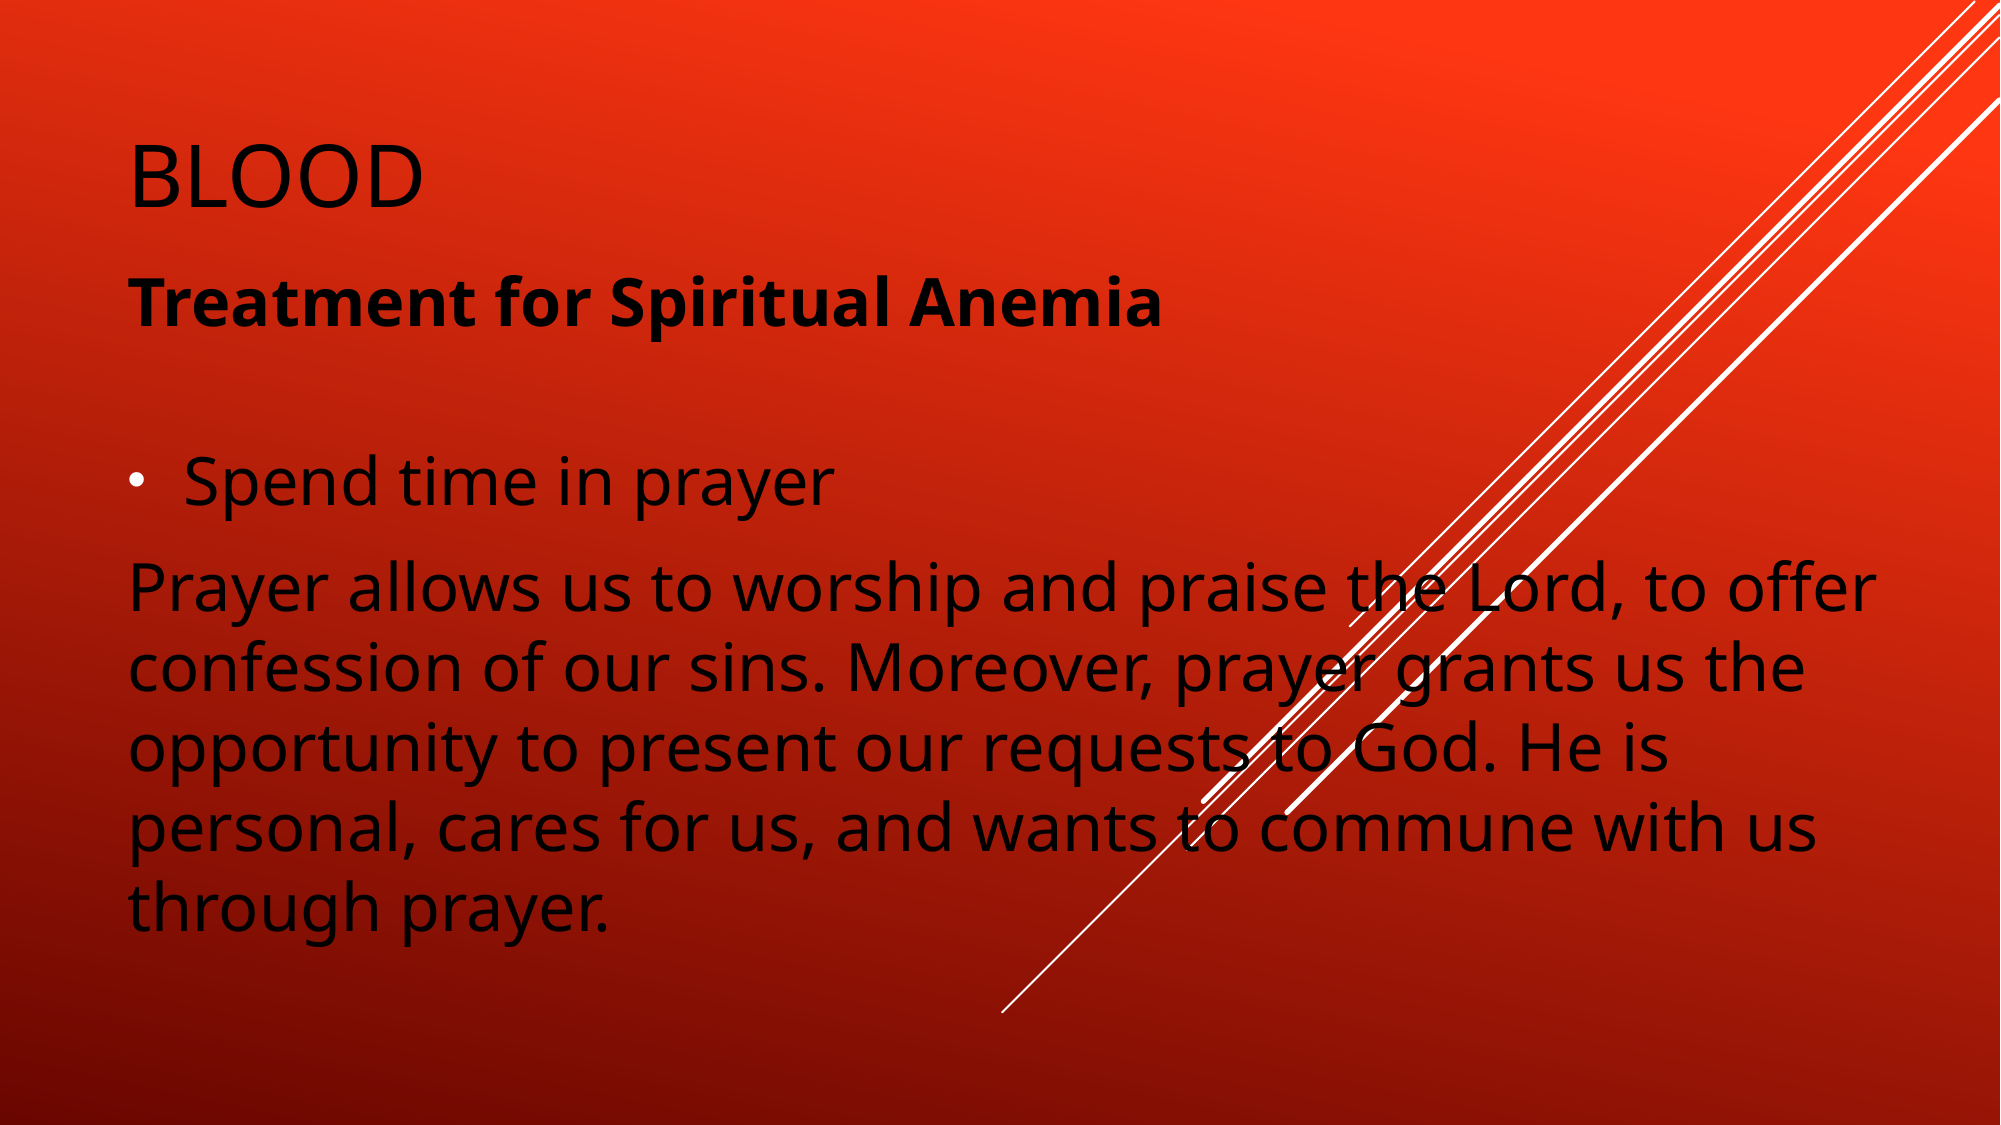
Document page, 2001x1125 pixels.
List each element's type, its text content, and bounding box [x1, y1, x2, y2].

subtitle Treatment for Spiritual Anemia Spend time in prayer Prayer allows us to worship and praise the Lord, to offer confession of our sins. Moreover, prayer grants us the opportunity to present our requests to God. He is personal, cares for us, and wants to commune with us through prayer. [112, 251, 1967, 1104]
title Blood [112, 112, 1425, 233]
